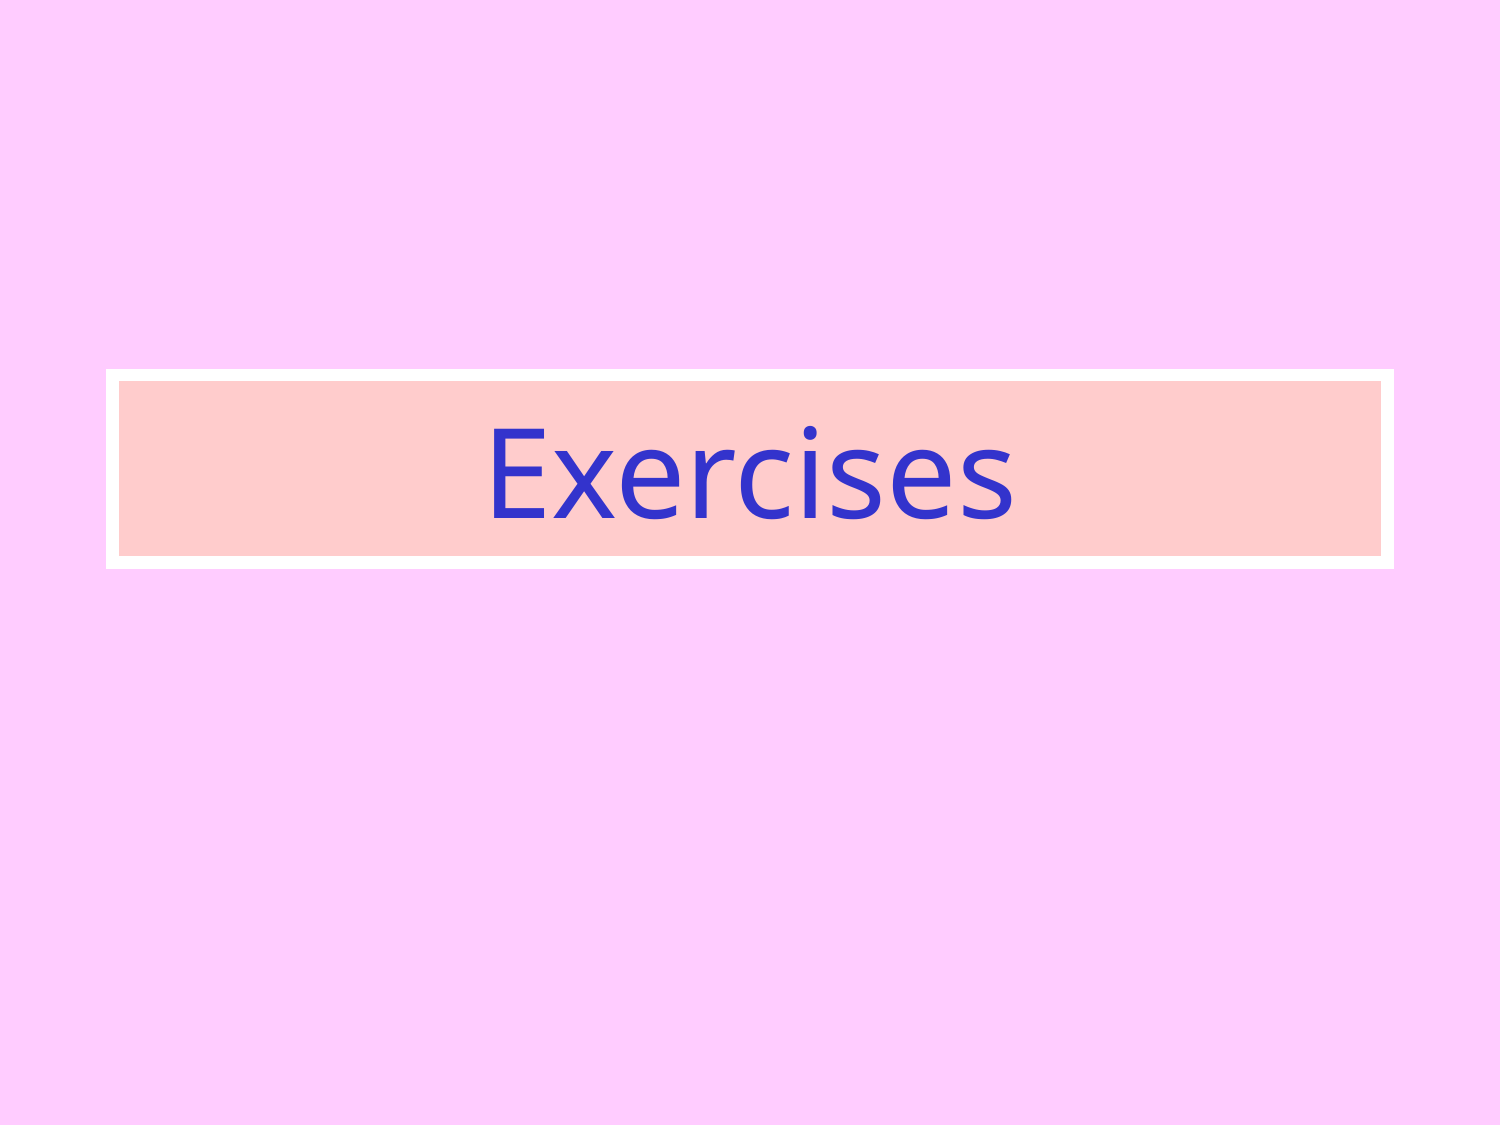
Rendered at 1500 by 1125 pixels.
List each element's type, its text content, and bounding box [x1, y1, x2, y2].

title Exercises [112, 375, 1388, 563]
